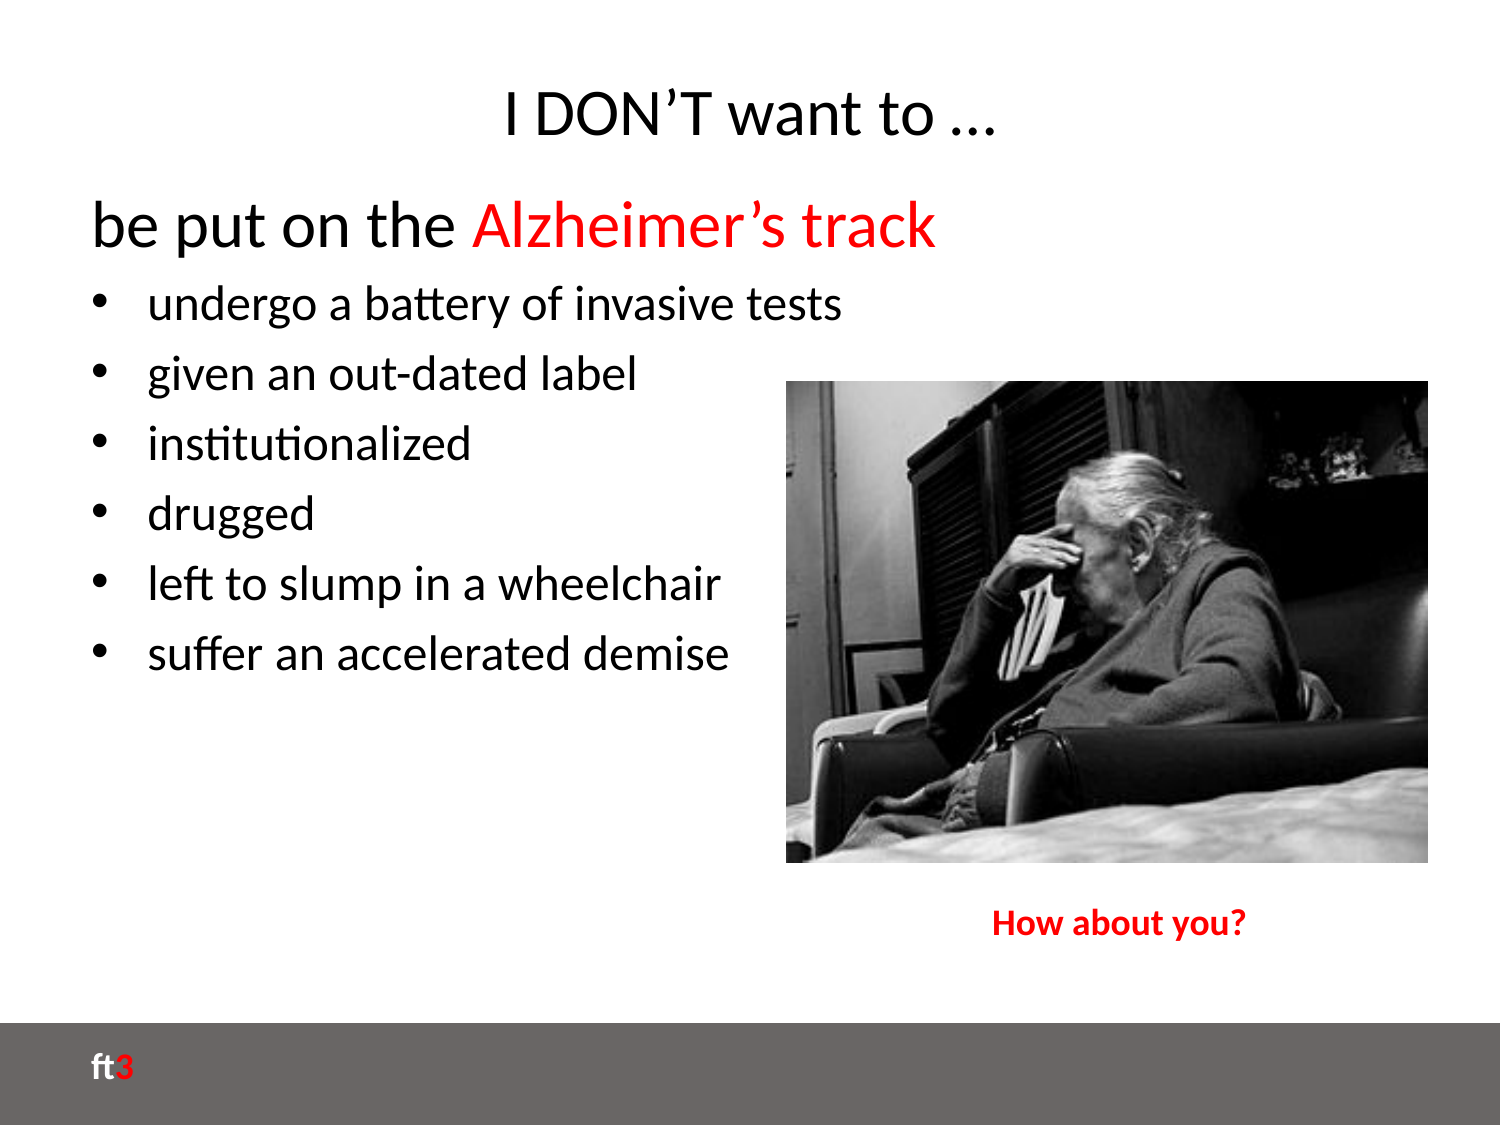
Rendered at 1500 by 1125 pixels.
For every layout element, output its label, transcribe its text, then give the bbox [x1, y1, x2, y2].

picture [786, 381, 1428, 863]
list be put on the Alzheimer’s track undergo a battery of invasive tests given an out-dated label institutionalized drugged left to slump in a wheelchair suffer an accelerated demise [76, 172, 1427, 930]
title I DON’T want to … [75, 45, 1425, 173]
text_box How about you? [977, 890, 1263, 951]
